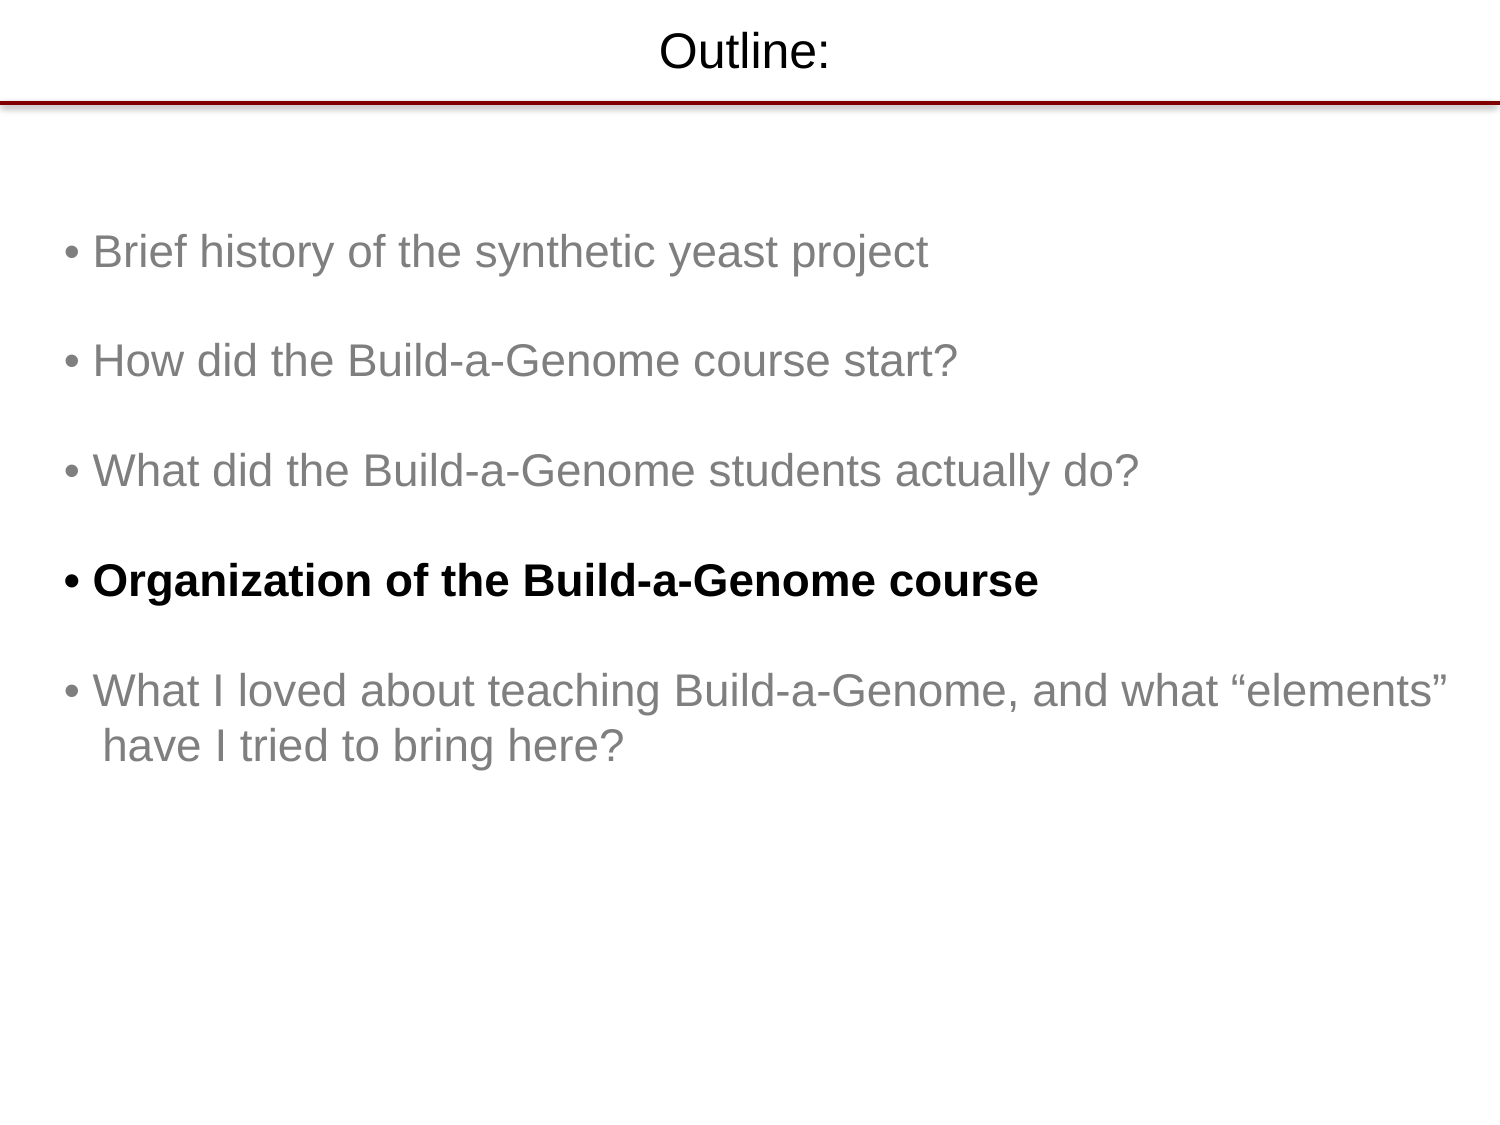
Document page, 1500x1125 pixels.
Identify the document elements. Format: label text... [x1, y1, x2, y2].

text_box Outline: [644, 10, 847, 86]
text_box • Brief history of the synthetic yeast project • How did the Build-a-Genome course start? • What did the Build-a-Genome students actually do? • Organization of the Build-a-Genome course • What I loved about teaching Build-a-Genome, and what “elements” have I tried to bring here? [49, 213, 1464, 889]
